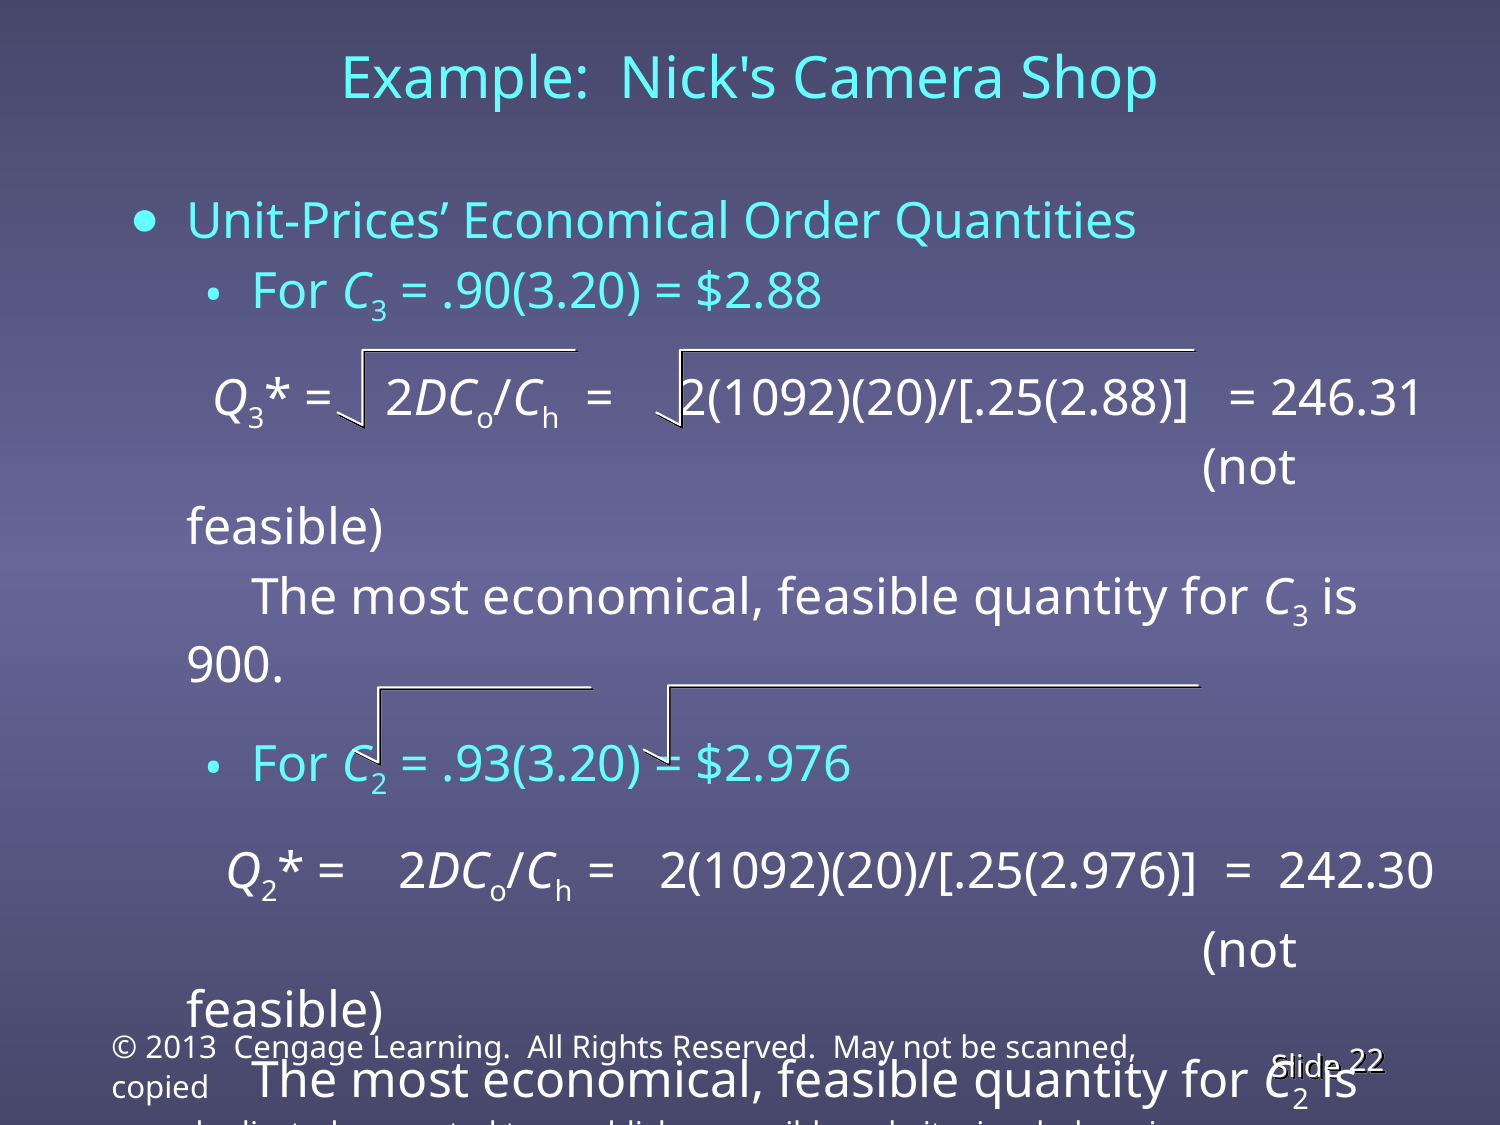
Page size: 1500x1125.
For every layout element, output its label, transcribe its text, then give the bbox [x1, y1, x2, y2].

text_box [656, 349, 1194, 425]
text_box [337, 349, 575, 425]
text_box [353, 687, 591, 763]
title Example: Nick's Camera Shop [112, 8, 1388, 143]
list Unit-Prices’ Economical Order Quantities For C3 = .90(3.20) = $2.88 Q3* = 2DCo/Ch = 2(1092)(20)/[.25(2.88)] = 246.31 (not feasible) The most economical, feasible quantity for C3 is 900. For C2 = .93(3.20) = $2.976 Q2* = 2DCo/Ch = 2(1092)(20)/[.25(2.976)] = 242.30 (not feasible) The most economical, feasible quantity for C2 is 400. [114, 181, 1459, 933]
text_box [643, 685, 1198, 763]
